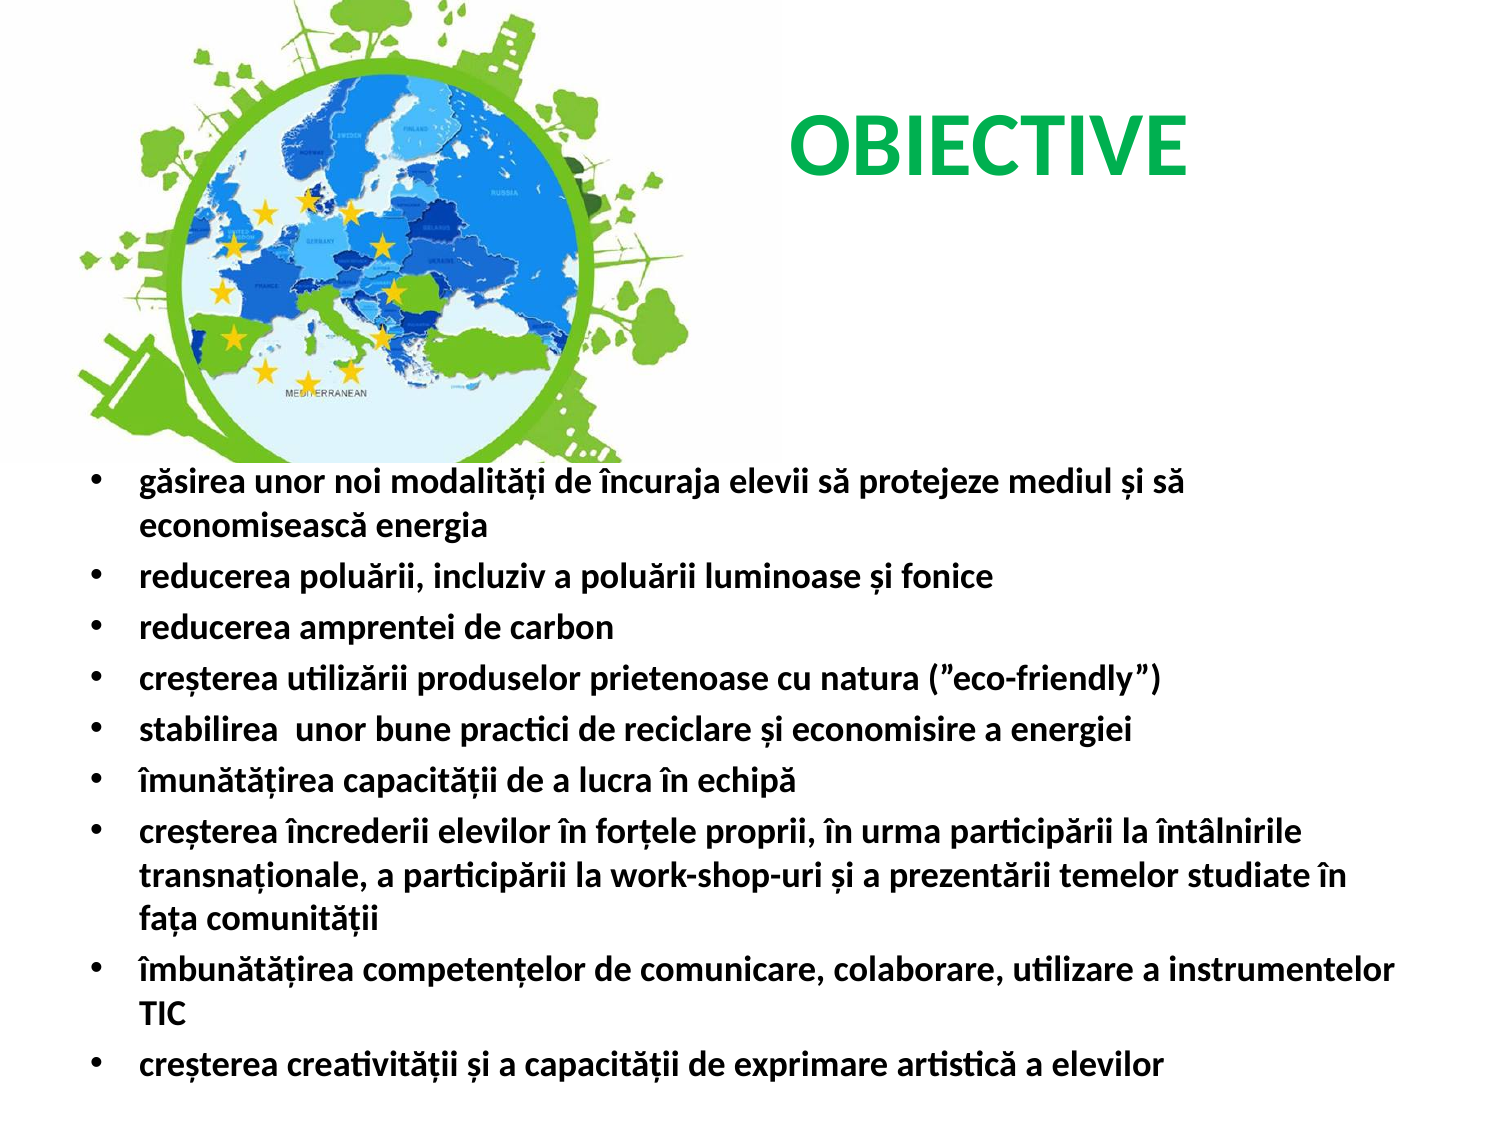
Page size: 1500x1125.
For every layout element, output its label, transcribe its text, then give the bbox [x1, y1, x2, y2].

list găsirea unor noi modalități de încuraja elevii să protejeze mediul și să economisească energia reducerea poluării, incluziv a poluării luminoase și fonice reducerea amprentei de carbon creșterea utilizării produselor prietenoase cu natura (”eco-friendly”) stabilirea unor bune practici de reciclare și economisire a energiei îmunătățirea capacității de a lucra în echipă creșterea încrederii elevilor în forțele proprii, în urma participării la întâlnirile transnaționale, a participării la work-shop-uri și a prezentării temelor studiate în fața comunității îmbunătățirea competențelor de comunicare, colaborare, utilizare a instrumentelor TIC creșterea creativității și a capacității de exprimare artistică a elevilor [75, 450, 1425, 1100]
picture [0, 0, 782, 463]
title OBIECTIVE [785, 45, 1425, 233]
